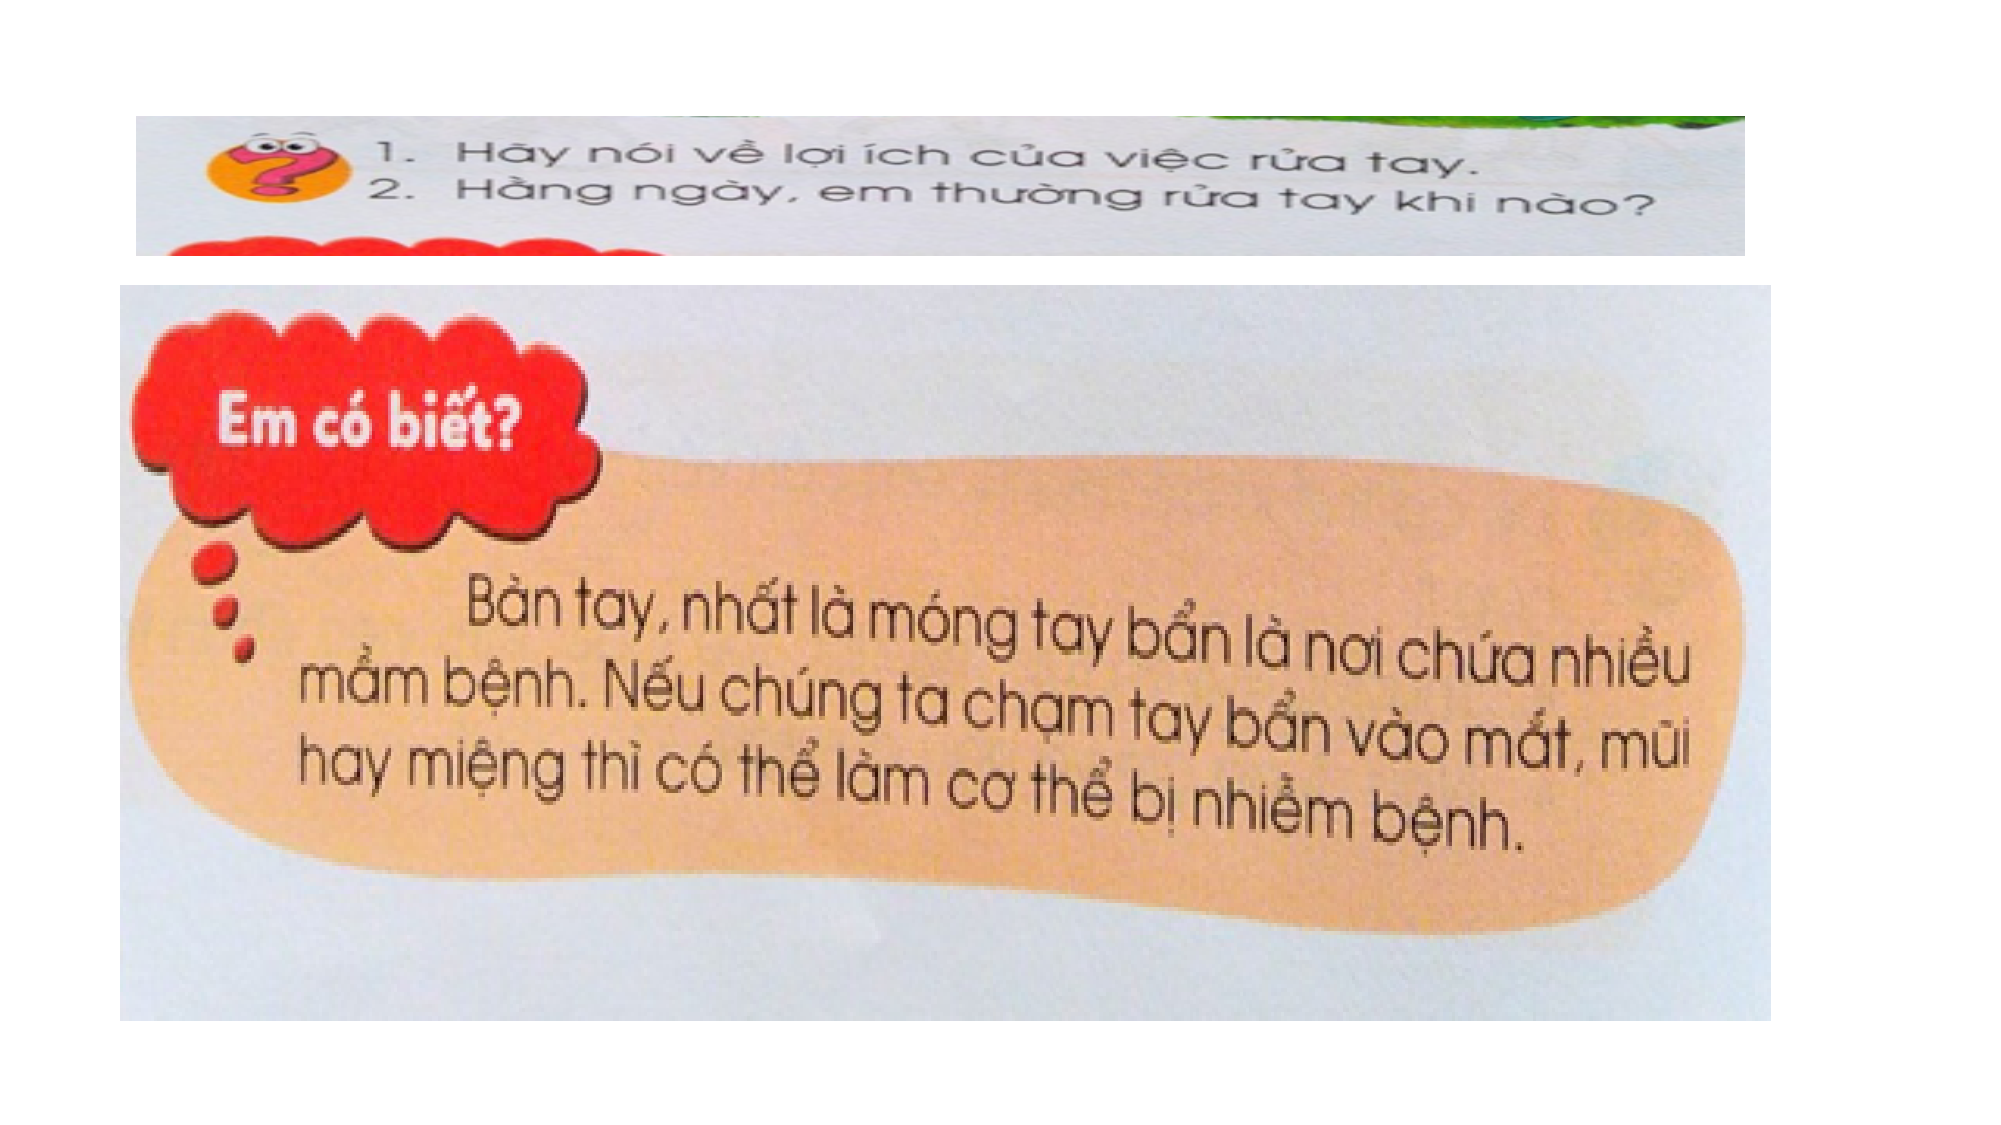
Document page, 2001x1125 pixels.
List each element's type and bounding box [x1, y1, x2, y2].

list [120, 285, 1771, 1021]
picture [136, 116, 1745, 256]
